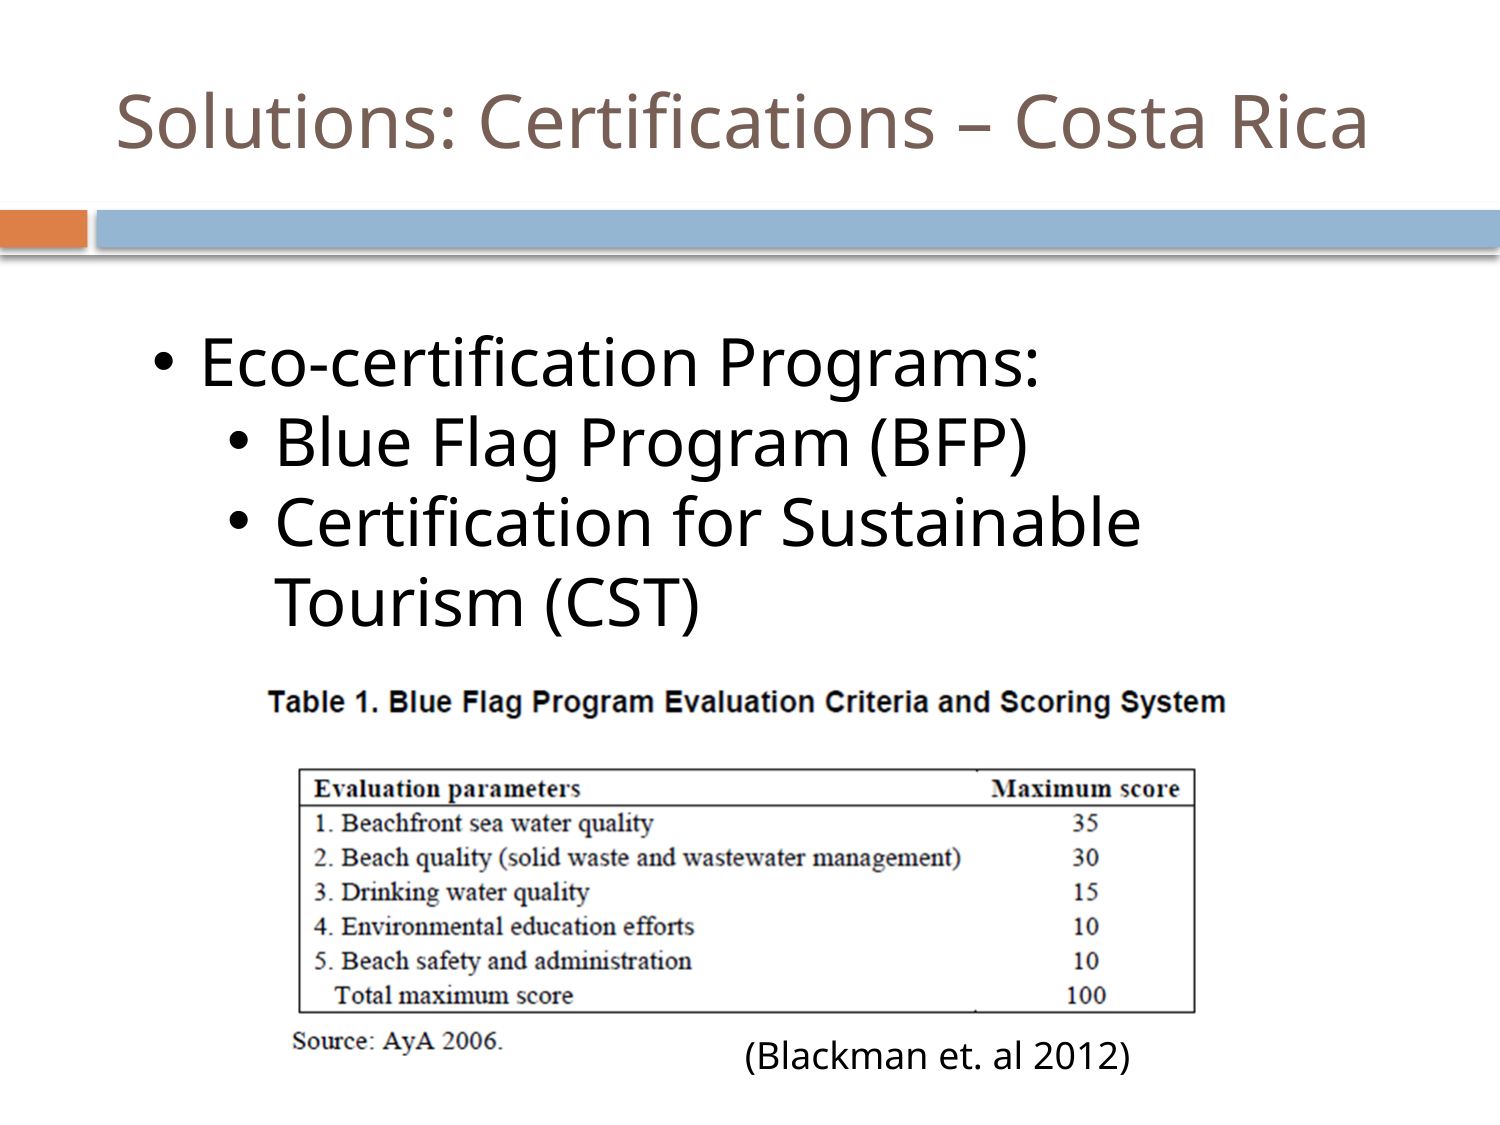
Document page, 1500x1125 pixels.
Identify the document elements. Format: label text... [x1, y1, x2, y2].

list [246, 649, 1267, 1087]
text_box Eco-certification Programs: Blue Flag Program (BFP) Certification for Sustainable Tourism (CST) [137, 312, 1375, 648]
title Solutions: Certifications – Costa Rica [100, 37, 1438, 200]
